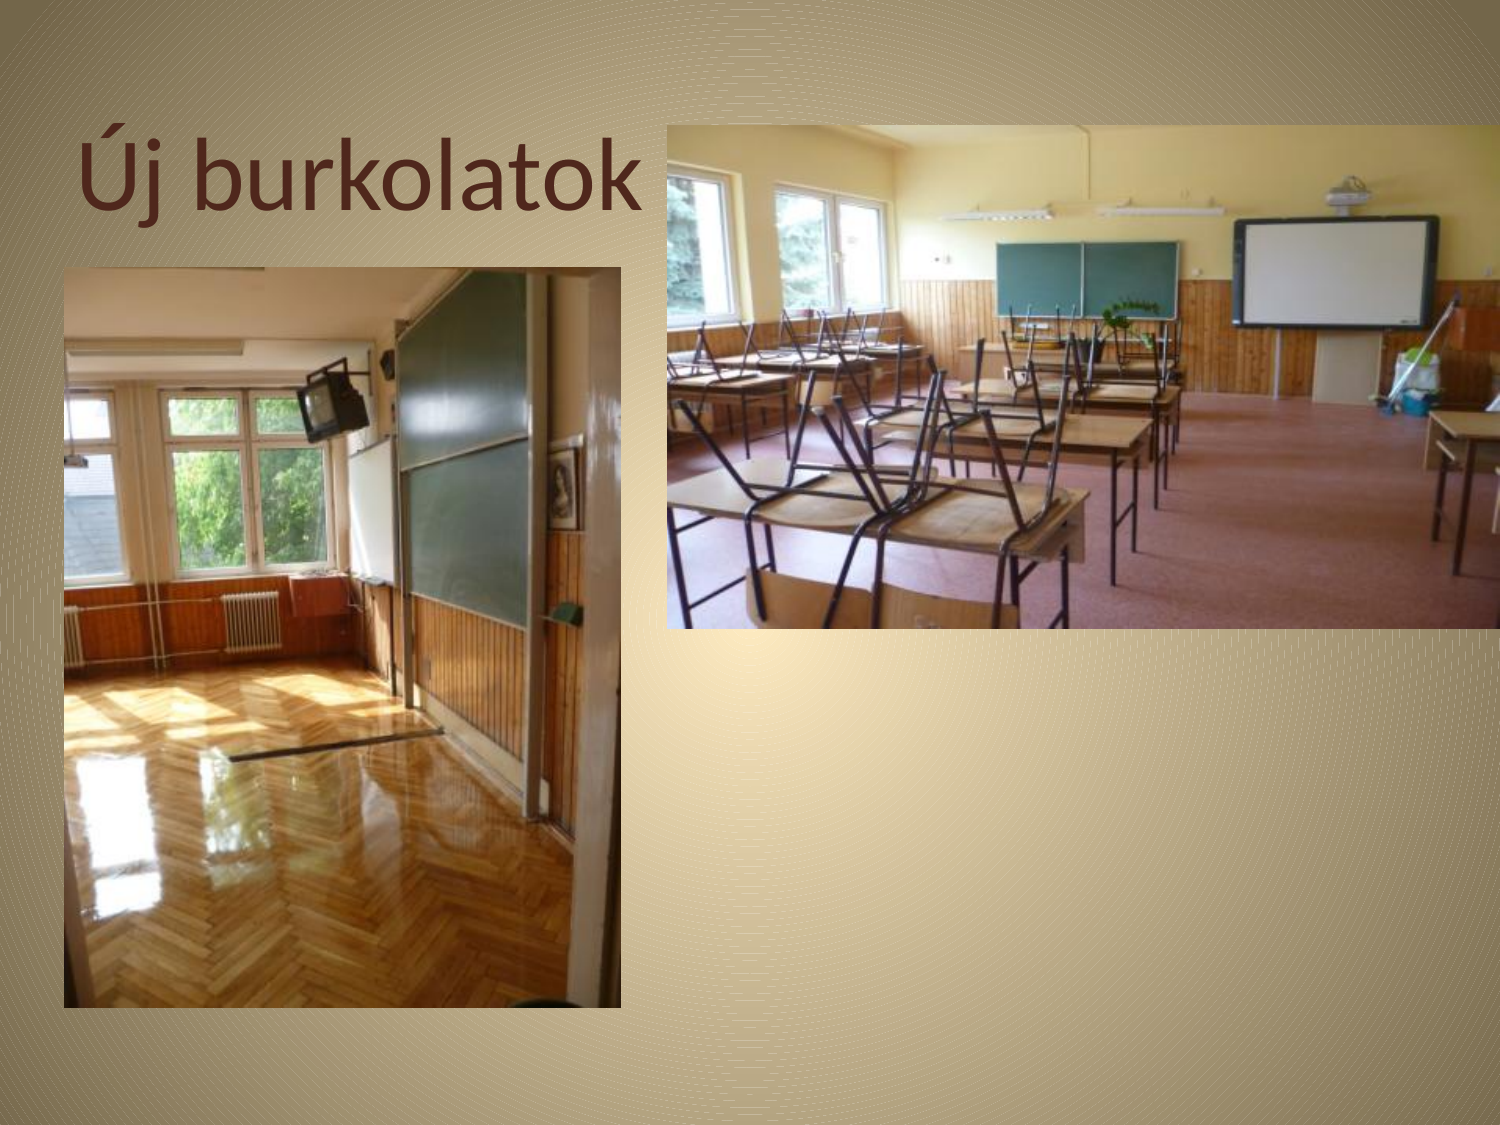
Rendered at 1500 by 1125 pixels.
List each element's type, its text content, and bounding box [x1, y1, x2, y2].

picture [64, 266, 621, 1008]
picture [667, 125, 1500, 630]
title Új burkolatok [75, 42, 1438, 232]
